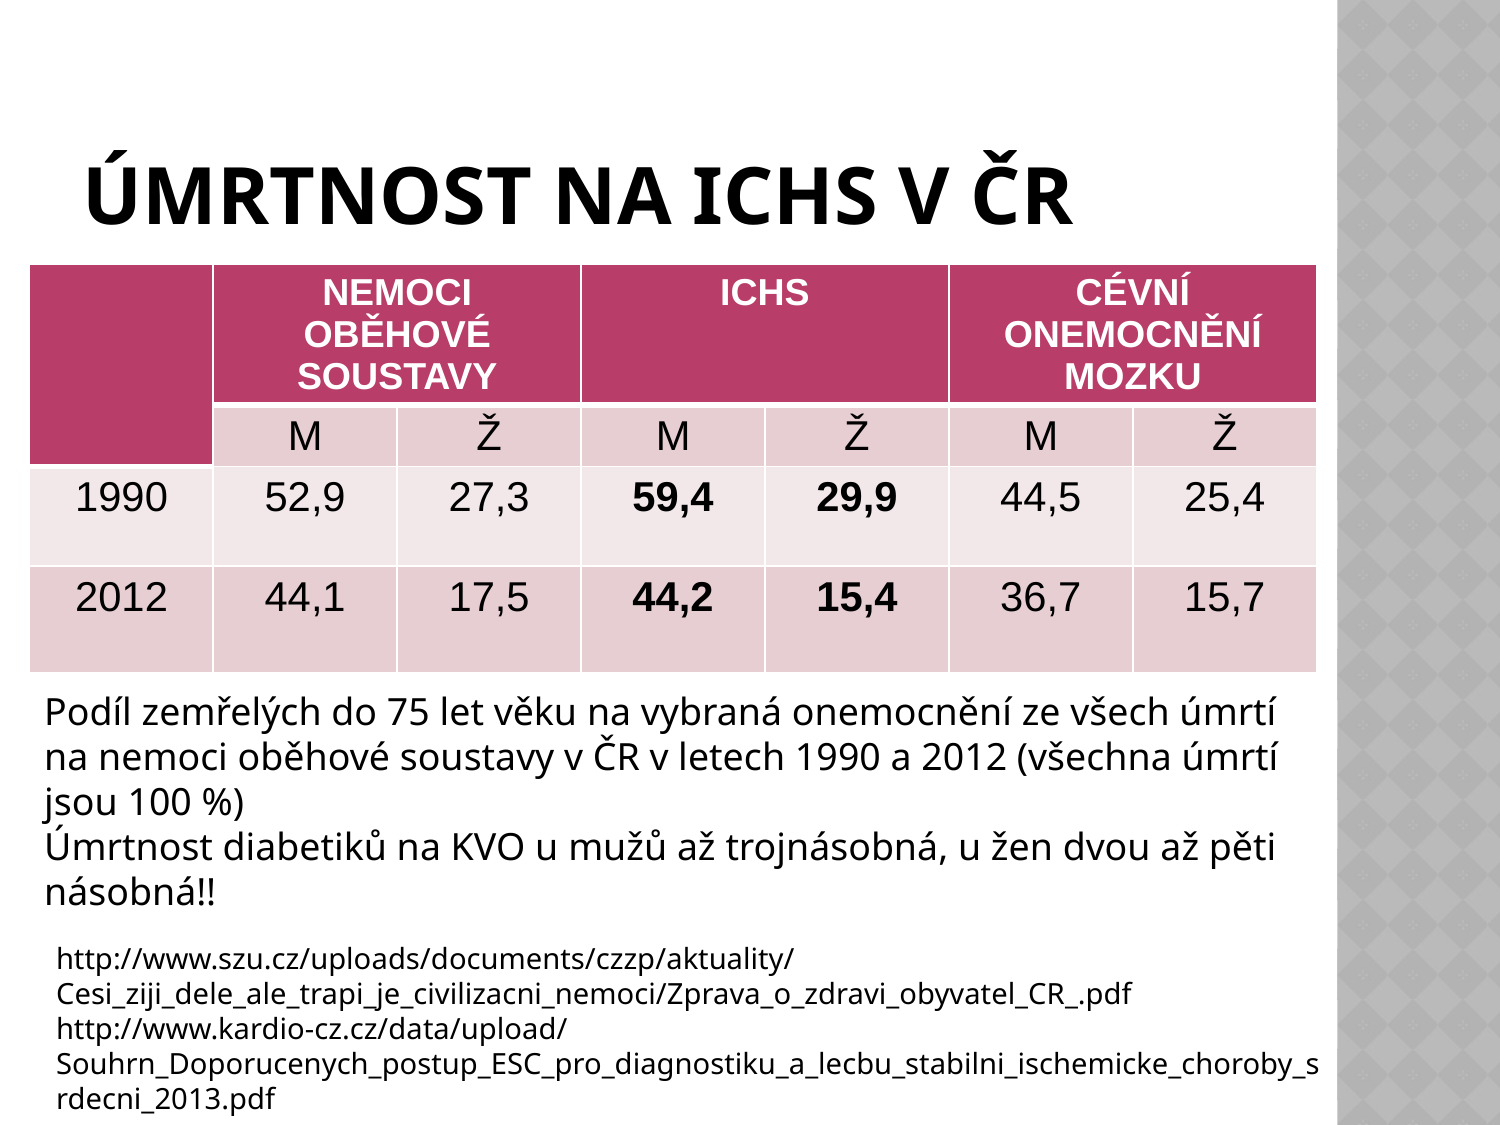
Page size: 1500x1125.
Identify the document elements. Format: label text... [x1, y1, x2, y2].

table_cell 17,5 [398, 567, 580, 672]
table_cell Ž [1134, 408, 1316, 466]
text_box http://www.szu.cz/uploads/documents/czzp/aktuality/Cesi_ziji_dele_ale_trapi_je_civilizacni_nemoci/Zprava_o_zdravi_obyvatel_CR_.pdf http://www.kardio-cz.cz/data/upload/Souhrn_Doporucenych_postup_ESC_pro_diagnostiku_a_lecbu_stabilni_ischemicke_choroby_srdecni_2013.pdf [41, 933, 1341, 1123]
table_cell 1990 [30, 469, 212, 565]
title Úmrtnost na ichs v ČR [75, 52, 1263, 240]
table_cell 36,7 [950, 567, 1132, 672]
table_cell 29,9 [766, 467, 948, 565]
table_cell M [582, 408, 764, 466]
table_header ICHS [582, 265, 948, 402]
table_cell 15,7 [1134, 567, 1316, 672]
table_cell 2012 [30, 567, 212, 672]
table_cell Ž [766, 408, 948, 466]
table_cell 27,3 [398, 467, 580, 565]
table_cell 59,4 [582, 467, 764, 565]
text_box Podíl zemřelých do 75 let věku na vybraná onemocnění ze všech úmrtí na nemoci oběhové soustavy v ČR v letech 1990 a 2012 (všechna úmrtí jsou 100 %) Úmrtnost diabetiků na KVO u mužů až trojnásobná, u žen dvou až pěti násobná!! [29, 680, 1317, 1125]
table_cell 25,4 [1134, 467, 1316, 565]
table_cell 52,9 [214, 467, 396, 565]
table_cell 44,2 [582, 567, 764, 672]
table_header CÉVNÍ ONEMOCNĚNÍ MOZKU [950, 265, 1316, 402]
table_cell M [214, 408, 396, 466]
table_header NEMOCI OBĚHOVÉ SOUSTAVY [214, 265, 580, 402]
table_cell 15,4 [766, 567, 948, 672]
table_cell 44,5 [950, 467, 1132, 565]
table_header [30, 265, 212, 464]
table_cell Ž [398, 408, 580, 466]
table_cell M [950, 408, 1132, 466]
table_cell 44,1 [214, 567, 396, 672]
